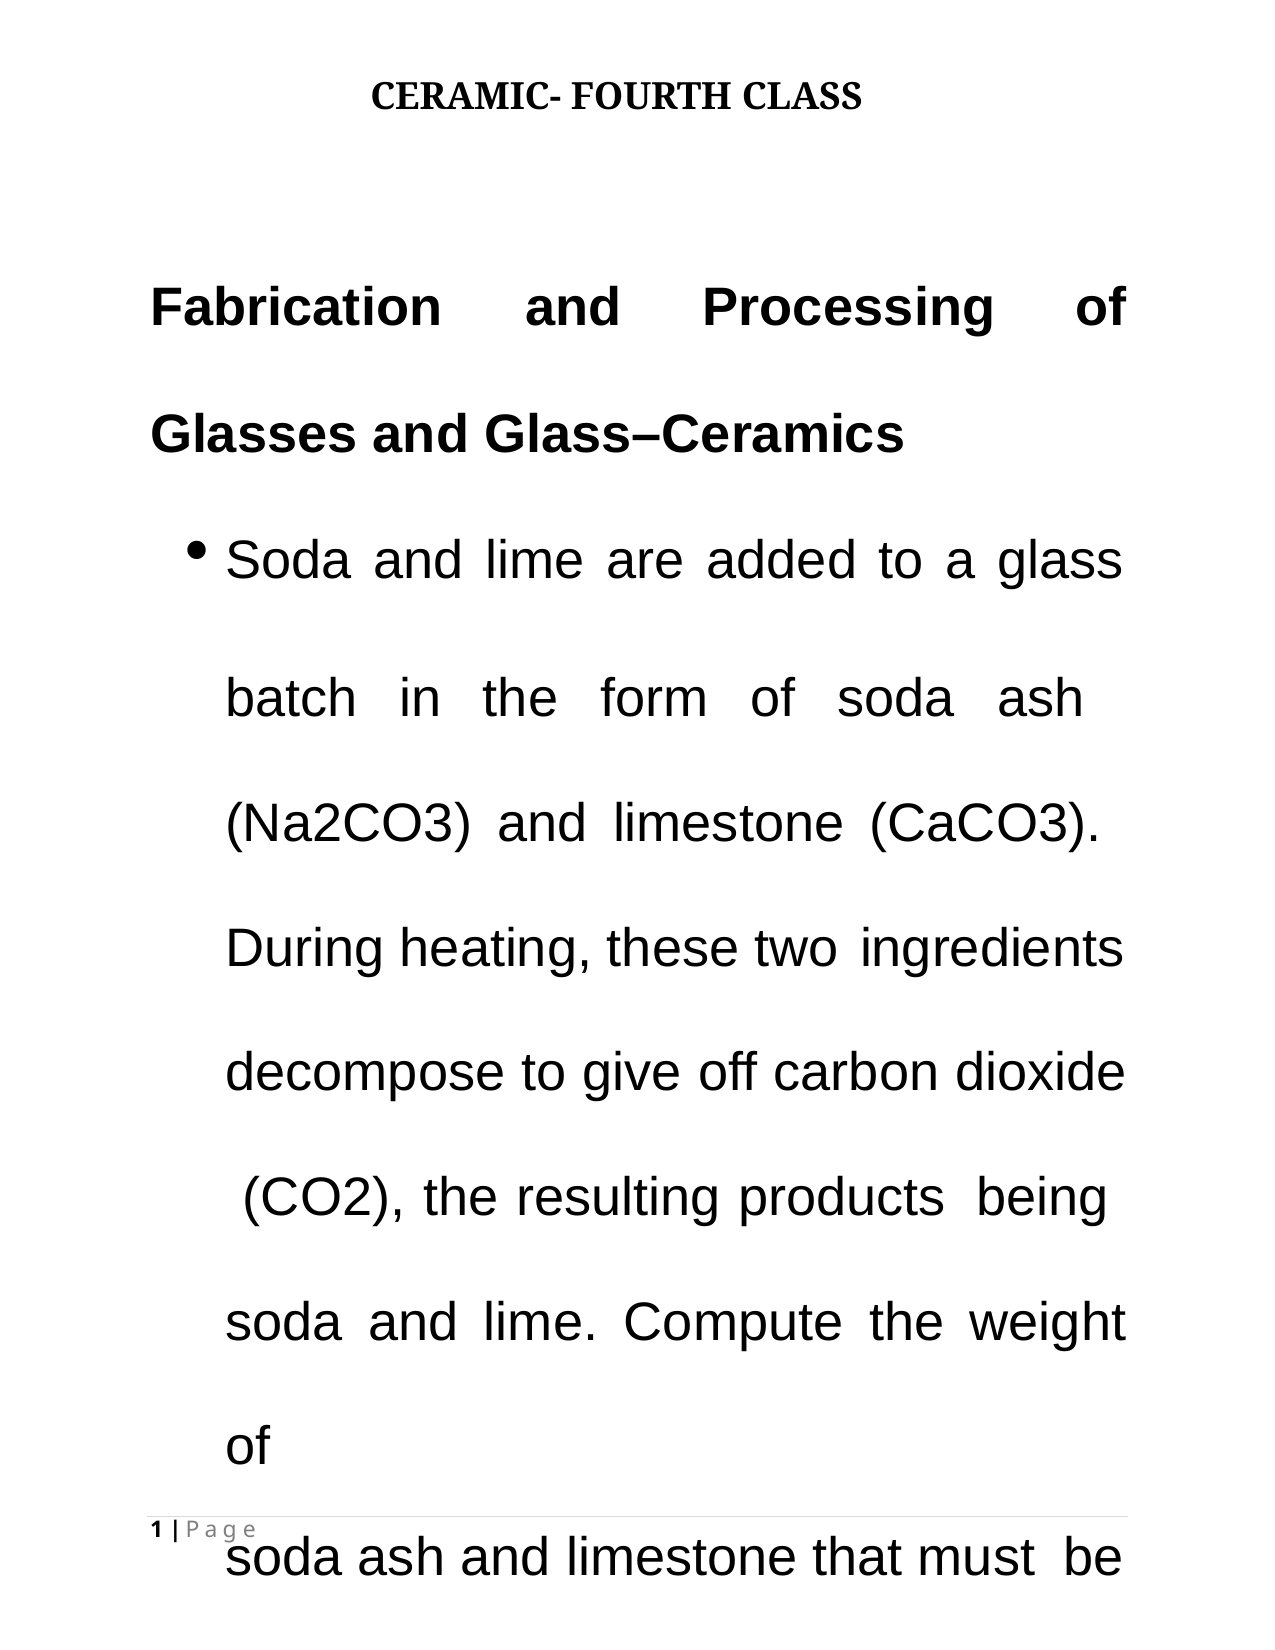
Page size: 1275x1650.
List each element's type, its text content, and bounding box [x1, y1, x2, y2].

text_box CERAMIC- FOURTH CLASS [368, 69, 907, 117]
text_box Soda and lime are added to a glass batch in the form of soda ash (Na2CO3) and limestone (CaCO3). During heating, these two ingredients decompose to give off carbon dioxide (CO2), the resulting products being soda and lime. Compute the weight of soda ash and limestone that must be [185, 521, 1128, 1586]
title Fabrication and Processing of Glasses and Glass–Ceramics [147, 268, 1128, 547]
text_box 1 | P a g e [145, 1521, 185, 1570]
